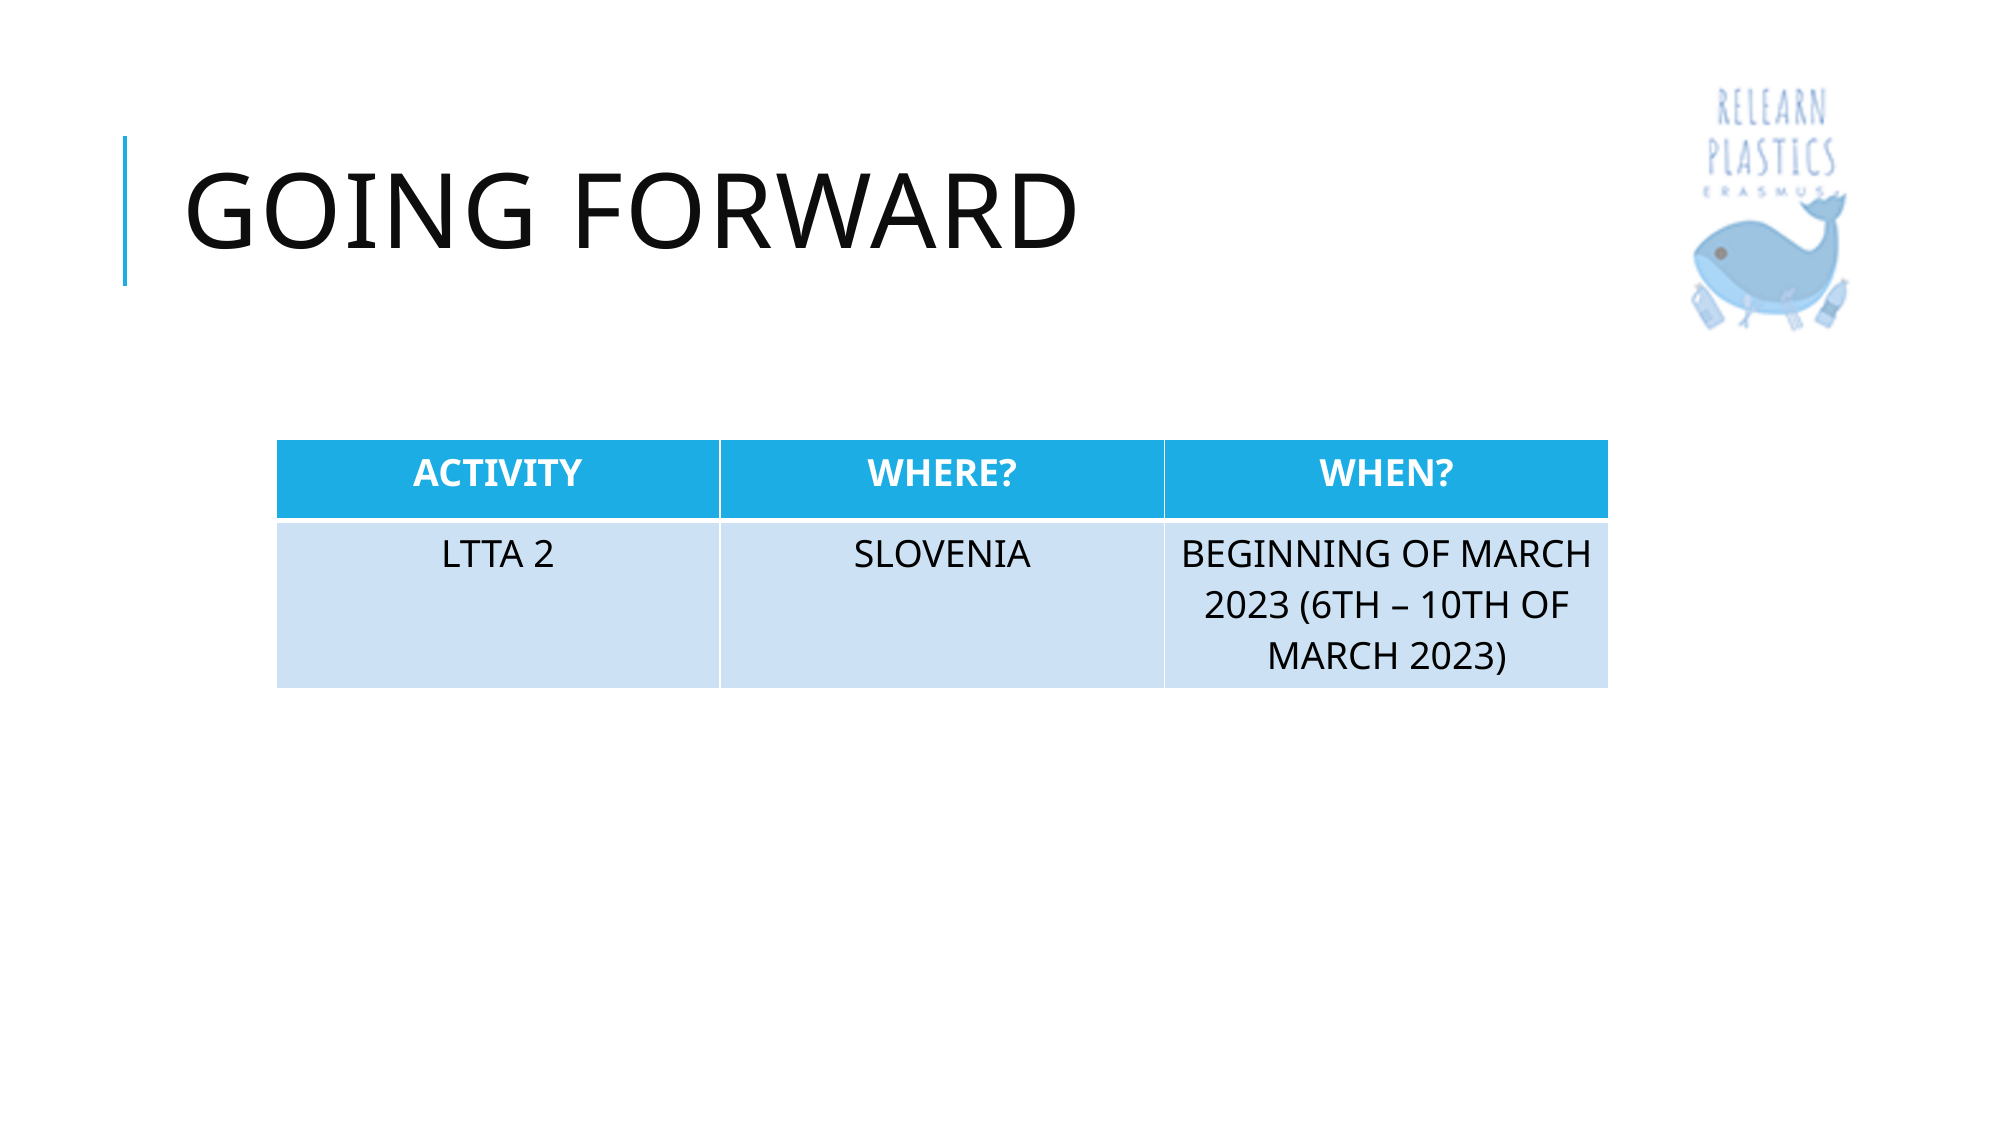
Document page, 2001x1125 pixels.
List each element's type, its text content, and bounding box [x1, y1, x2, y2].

table_cell SLOVENIA [721, 523, 1164, 688]
table_cell BEGINNING OF MARCH 2023 (6TH – 10TH OF MARCH 2023) [1165, 523, 1608, 688]
picture [1630, 40, 1889, 343]
title Going forward [168, 96, 1624, 342]
table_header WHERE? [721, 440, 1164, 518]
table_header WHEN? [1165, 440, 1608, 518]
table_cell LTTA 2 [277, 523, 719, 688]
table_header ACTIVITY [277, 440, 719, 518]
